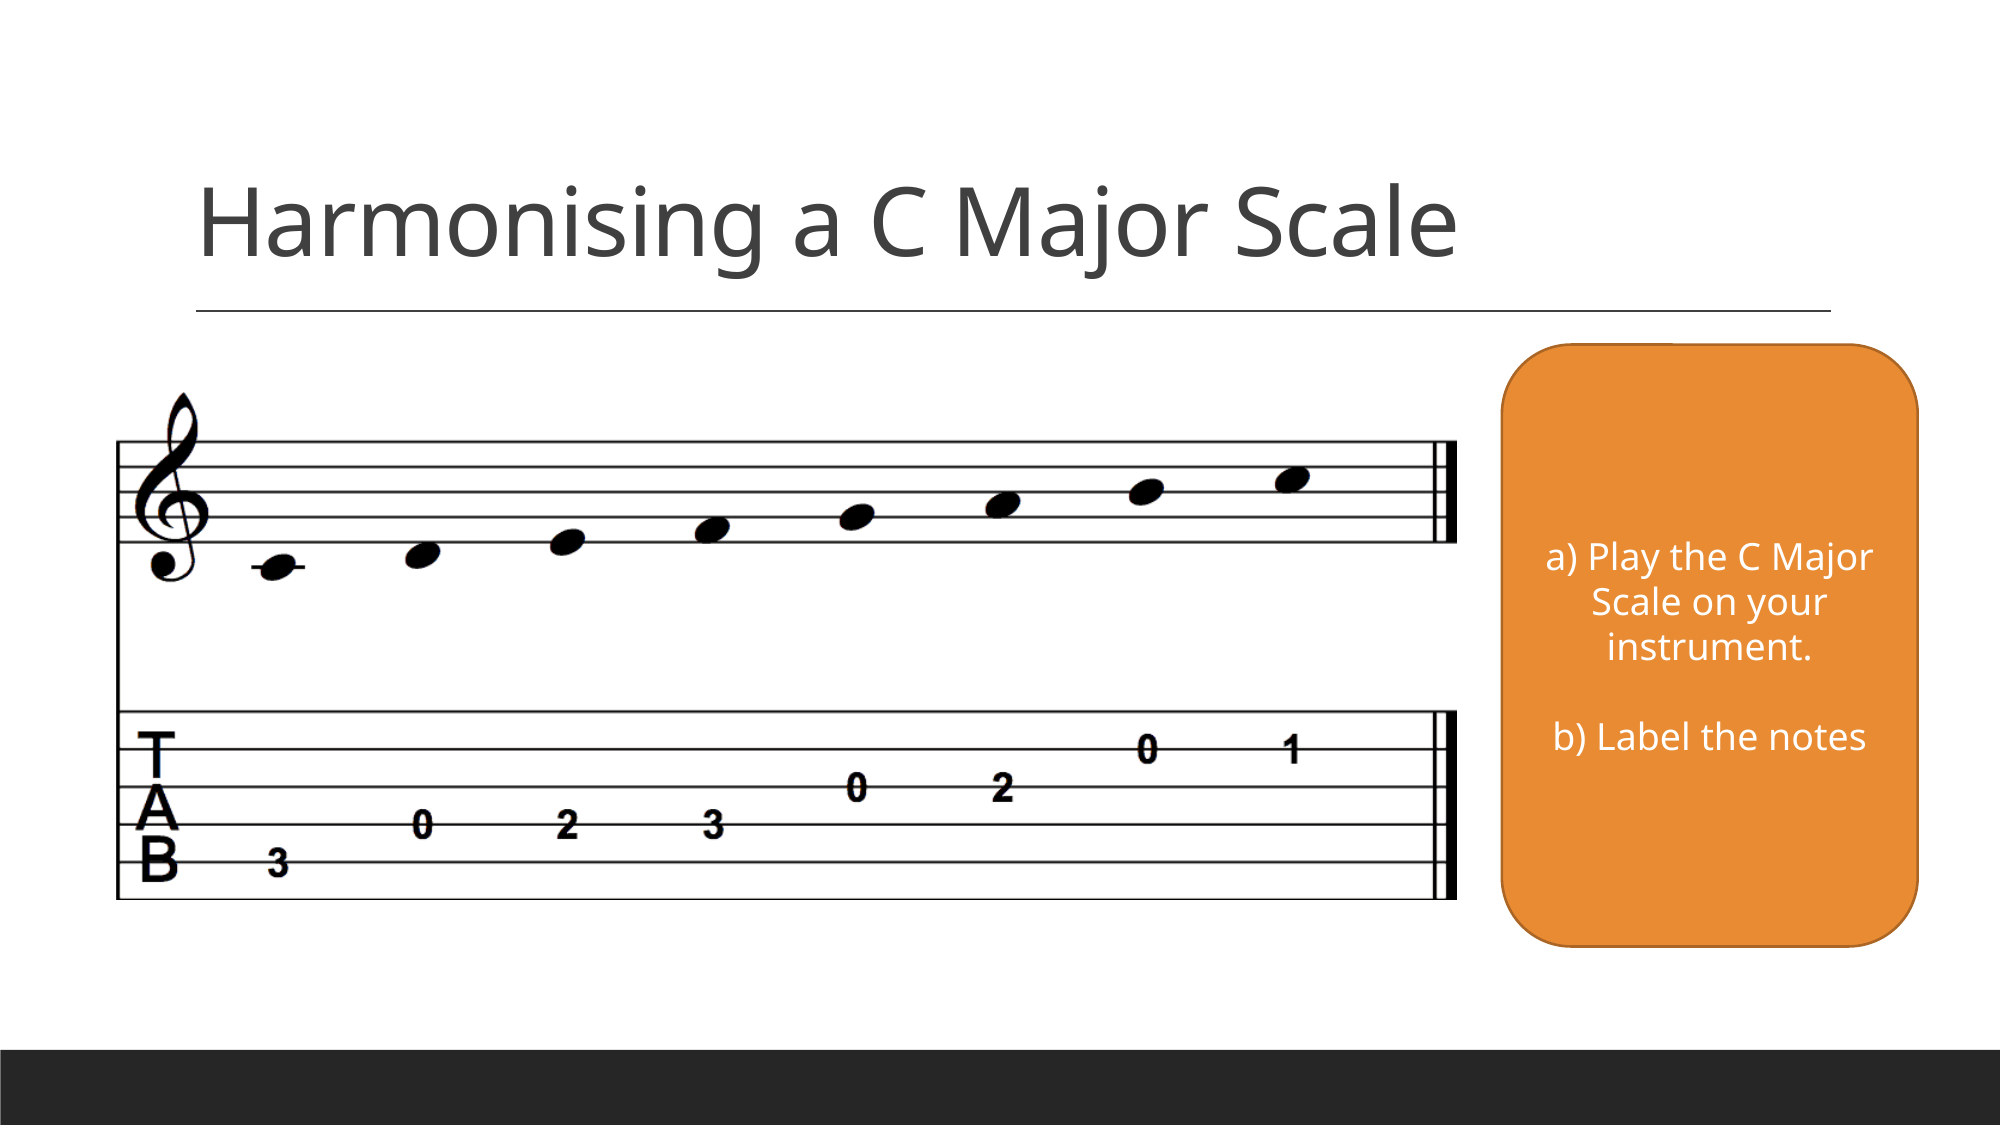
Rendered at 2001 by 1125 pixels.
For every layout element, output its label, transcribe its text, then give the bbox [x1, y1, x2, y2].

title Harmonising a C Major Scale [180, 47, 1830, 285]
text_box a) Play the C Major Scale on your instrument. b) Label the notes [1500, 343, 1919, 948]
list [115, 390, 1457, 901]
